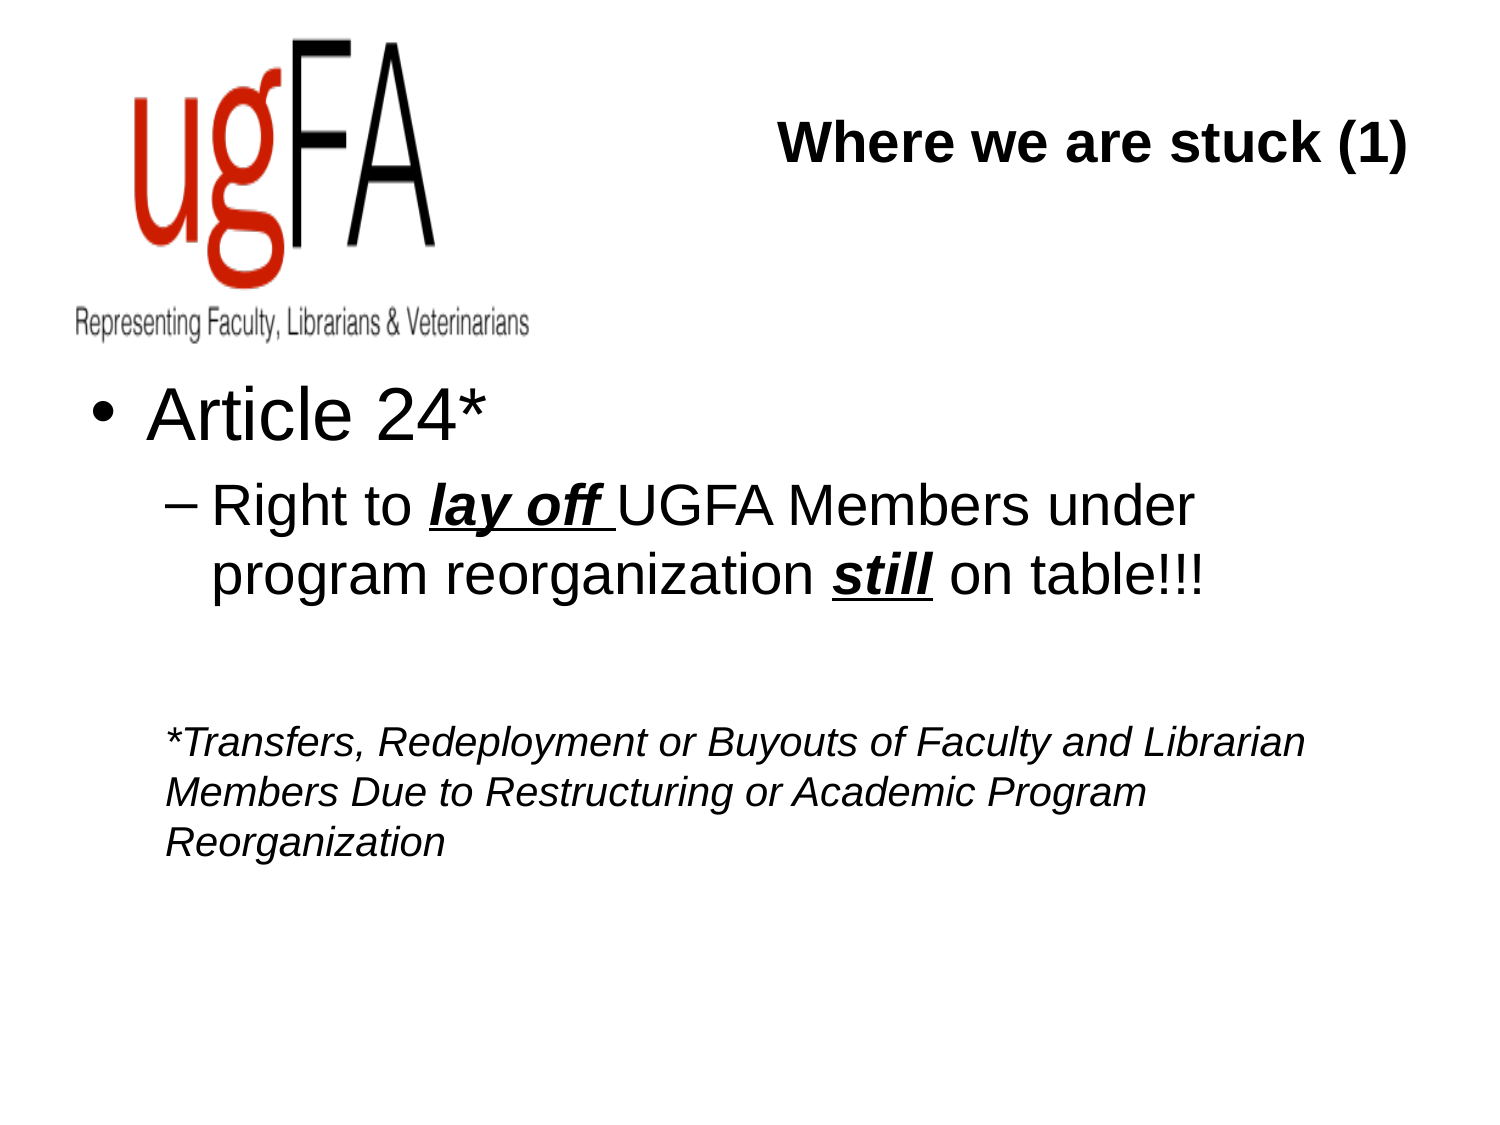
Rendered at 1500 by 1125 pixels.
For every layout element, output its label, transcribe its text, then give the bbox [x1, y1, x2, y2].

picture [41, 30, 562, 351]
list Article 24* Right to lay off UGFA Members under program reorganization still on table!!! *Transfers, Redeployment or Buyouts of Faculty and Librarian Members Due to Restructuring or Academic Program Reorganization [75, 262, 1425, 1005]
title Where we are stuck (1) [566, 45, 1425, 233]
